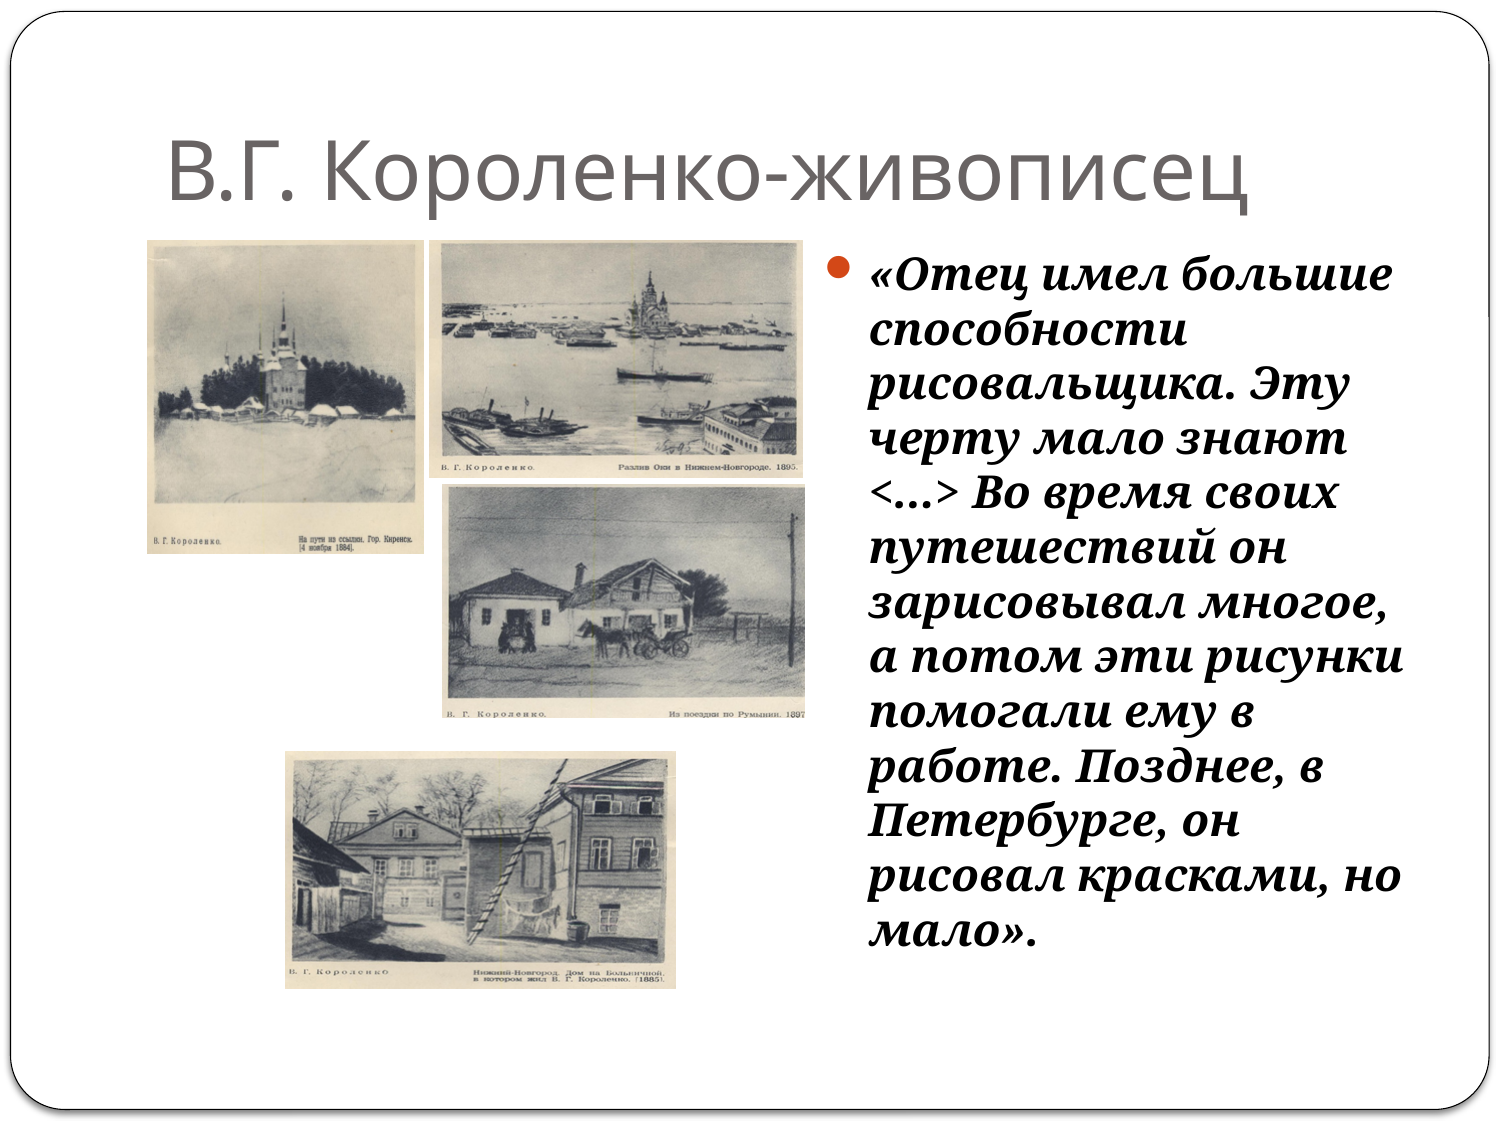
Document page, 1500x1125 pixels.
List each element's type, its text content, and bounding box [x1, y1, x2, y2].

title В.Г. Короленко-живописец [150, 45, 1425, 233]
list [429, 240, 804, 478]
picture [285, 751, 677, 989]
picture [442, 483, 806, 718]
picture [147, 240, 425, 554]
list «Отец имел большие способности рисовальщика. Эту черту мало знают <...> Во время своих путешествий он зарисовывал многое, а потом эти рисунки помогали ему в работе. Позднее, в Петербурге, он рисовал красками, но мало». [809, 237, 1425, 988]
